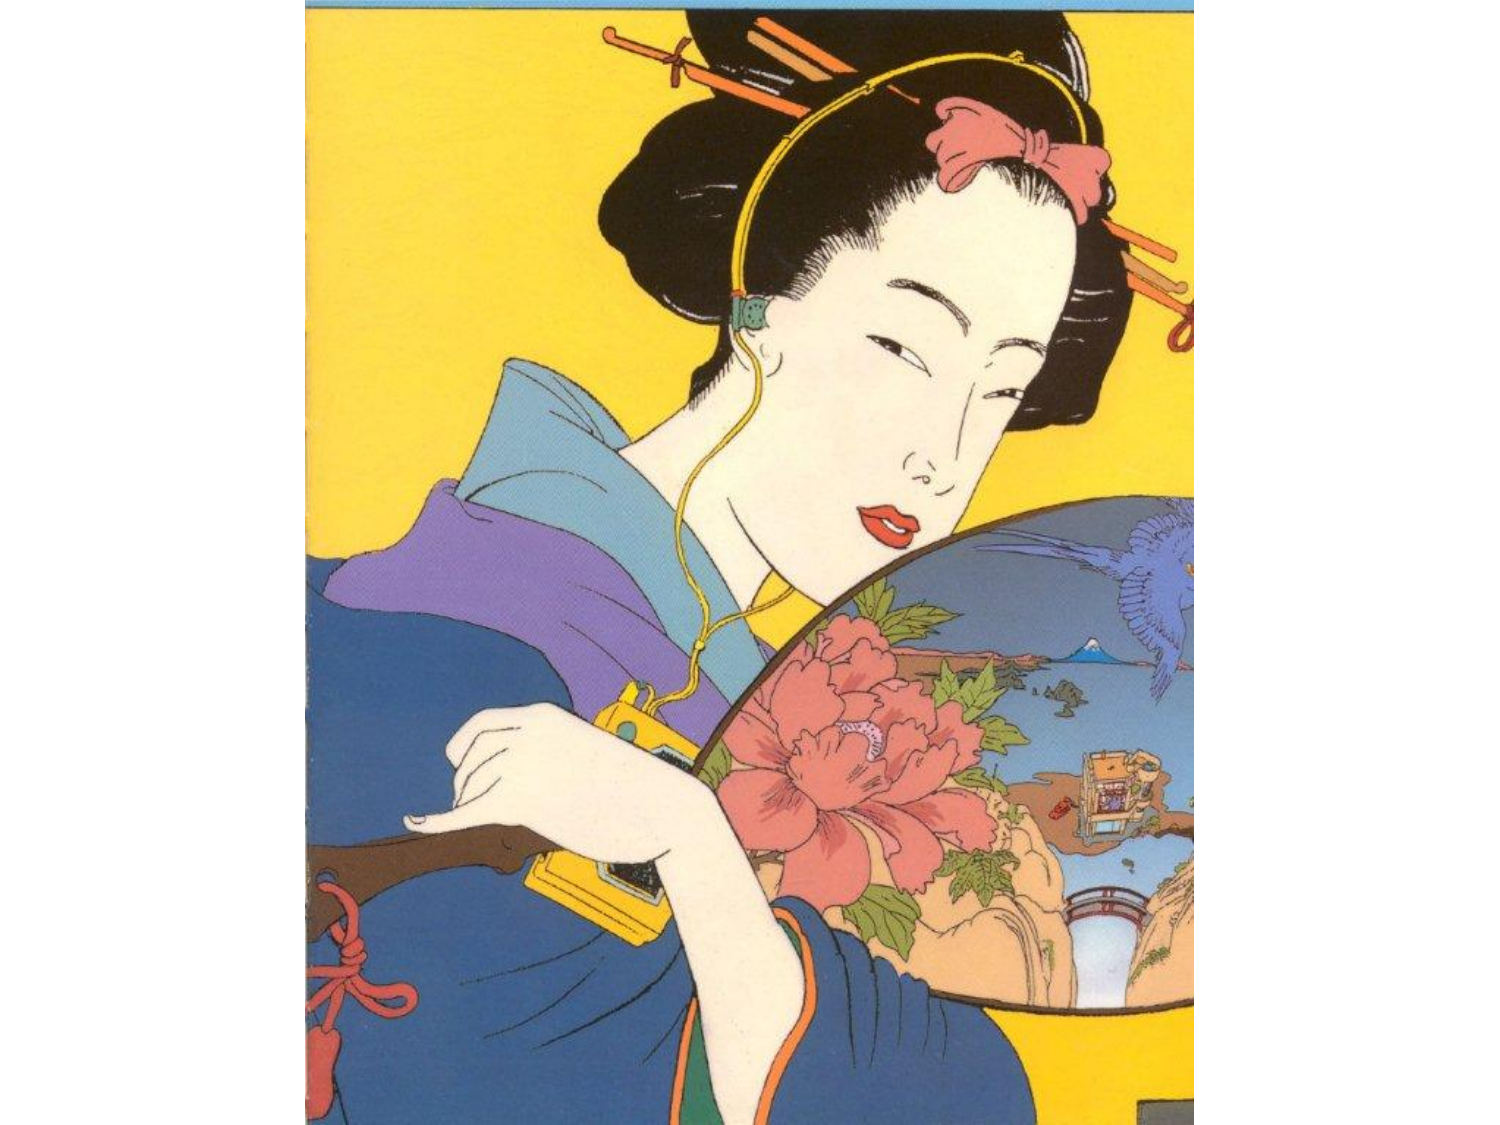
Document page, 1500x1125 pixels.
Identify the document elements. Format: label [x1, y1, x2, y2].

picture [305, 0, 1194, 1125]
